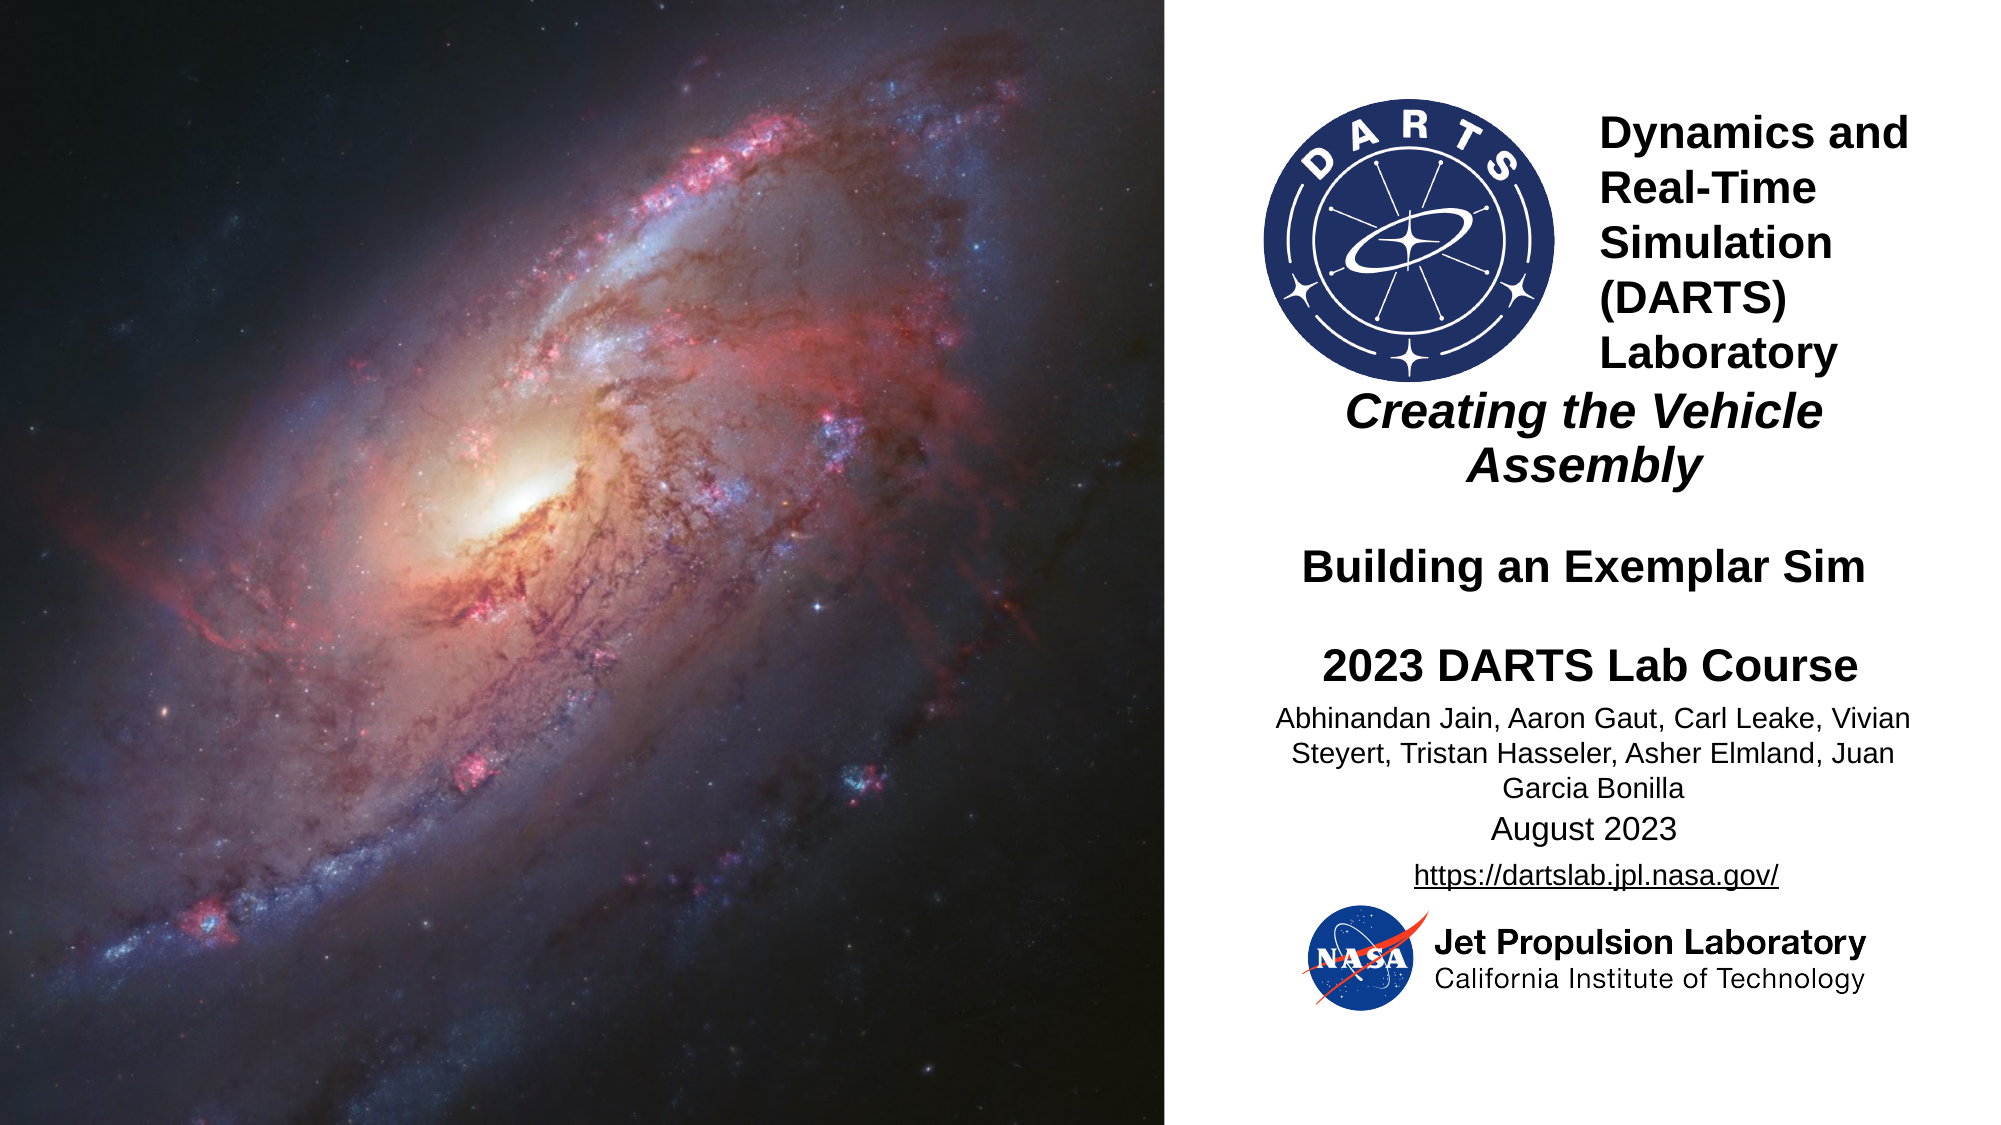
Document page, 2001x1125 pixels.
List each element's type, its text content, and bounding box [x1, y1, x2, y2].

picture [1506, 870, 1514, 883]
picture [1577, 877, 1584, 883]
picture [0, 0, 1165, 1125]
picture [1594, 871, 1601, 883]
picture [1703, 877, 1710, 883]
picture [1672, 877, 1679, 883]
picture [1451, 871, 1458, 883]
picture [1758, 870, 1766, 882]
picture [1743, 871, 1751, 883]
text_box Abhinandan Jain, Aaron Gaut, Carl Leake, Vivian Steyert, Tristan Hasseler, Asher Elmland, Juan Garcia Bonilla [1255, 691, 1932, 812]
picture [1625, 870, 1735, 887]
picture [1267, 870, 1901, 1046]
picture [1625, 871, 1632, 883]
title Creating the Vehicle Assembly Building an Exemplar Sim 2023 DARTS Lab Course [1245, 348, 1923, 728]
picture [1522, 877, 1529, 883]
picture [1451, 870, 1616, 887]
picture [1255, 92, 1563, 348]
